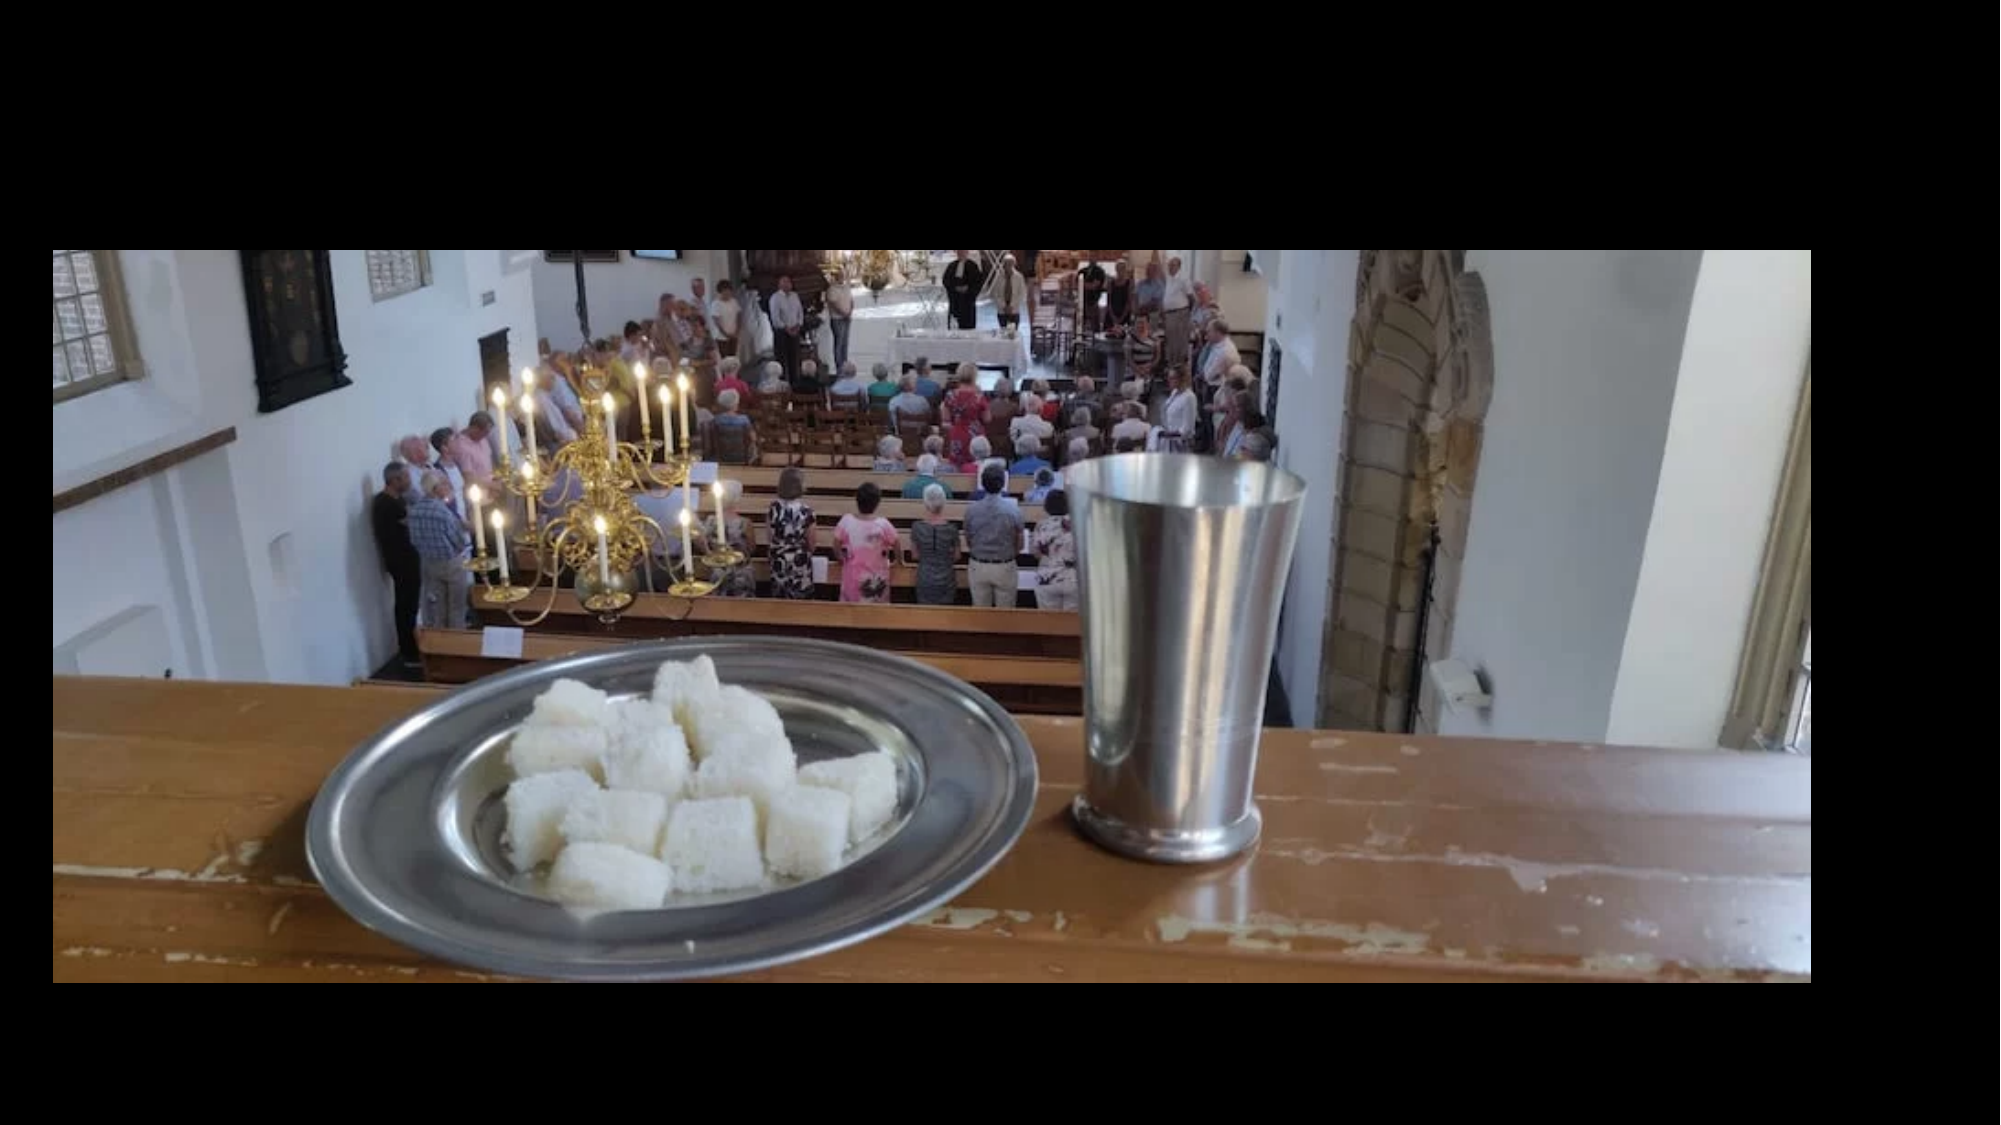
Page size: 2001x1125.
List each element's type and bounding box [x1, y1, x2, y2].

list [53, 250, 1811, 984]
